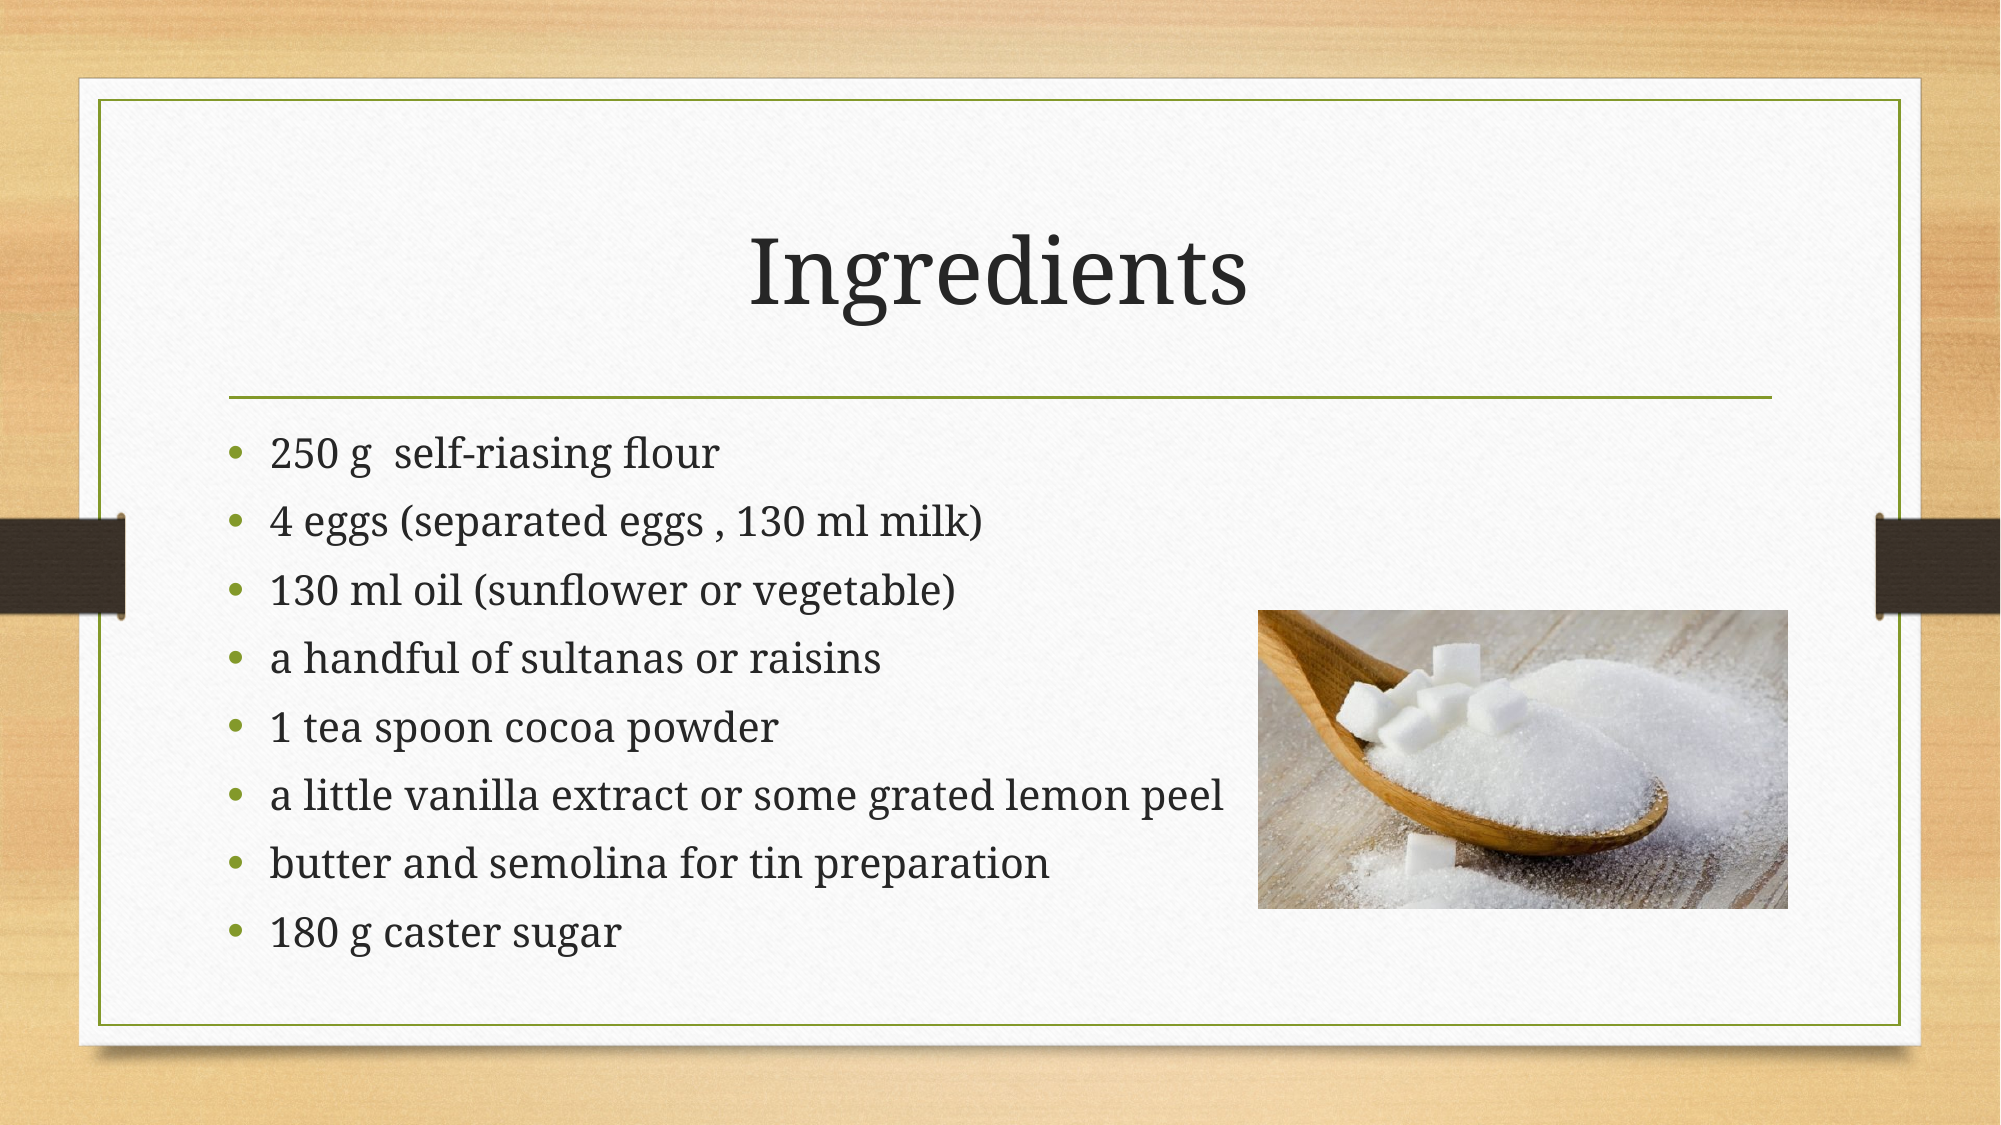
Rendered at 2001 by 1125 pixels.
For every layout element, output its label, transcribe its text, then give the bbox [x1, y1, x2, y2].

list 250 g self-riasing flour 4 eggs (separated eggs , 130 ml milk) 130 ml oil (sunflower or vegetable) a handful of sultanas or raisins 1 tea spoon cocoa powder a little vanilla extract or some grated lemon peel butter and semolina for tin preparation 180 g caster sugar [212, 419, 1788, 964]
picture [0, 0, 2001, 1125]
title Ingredients [212, 161, 1788, 375]
